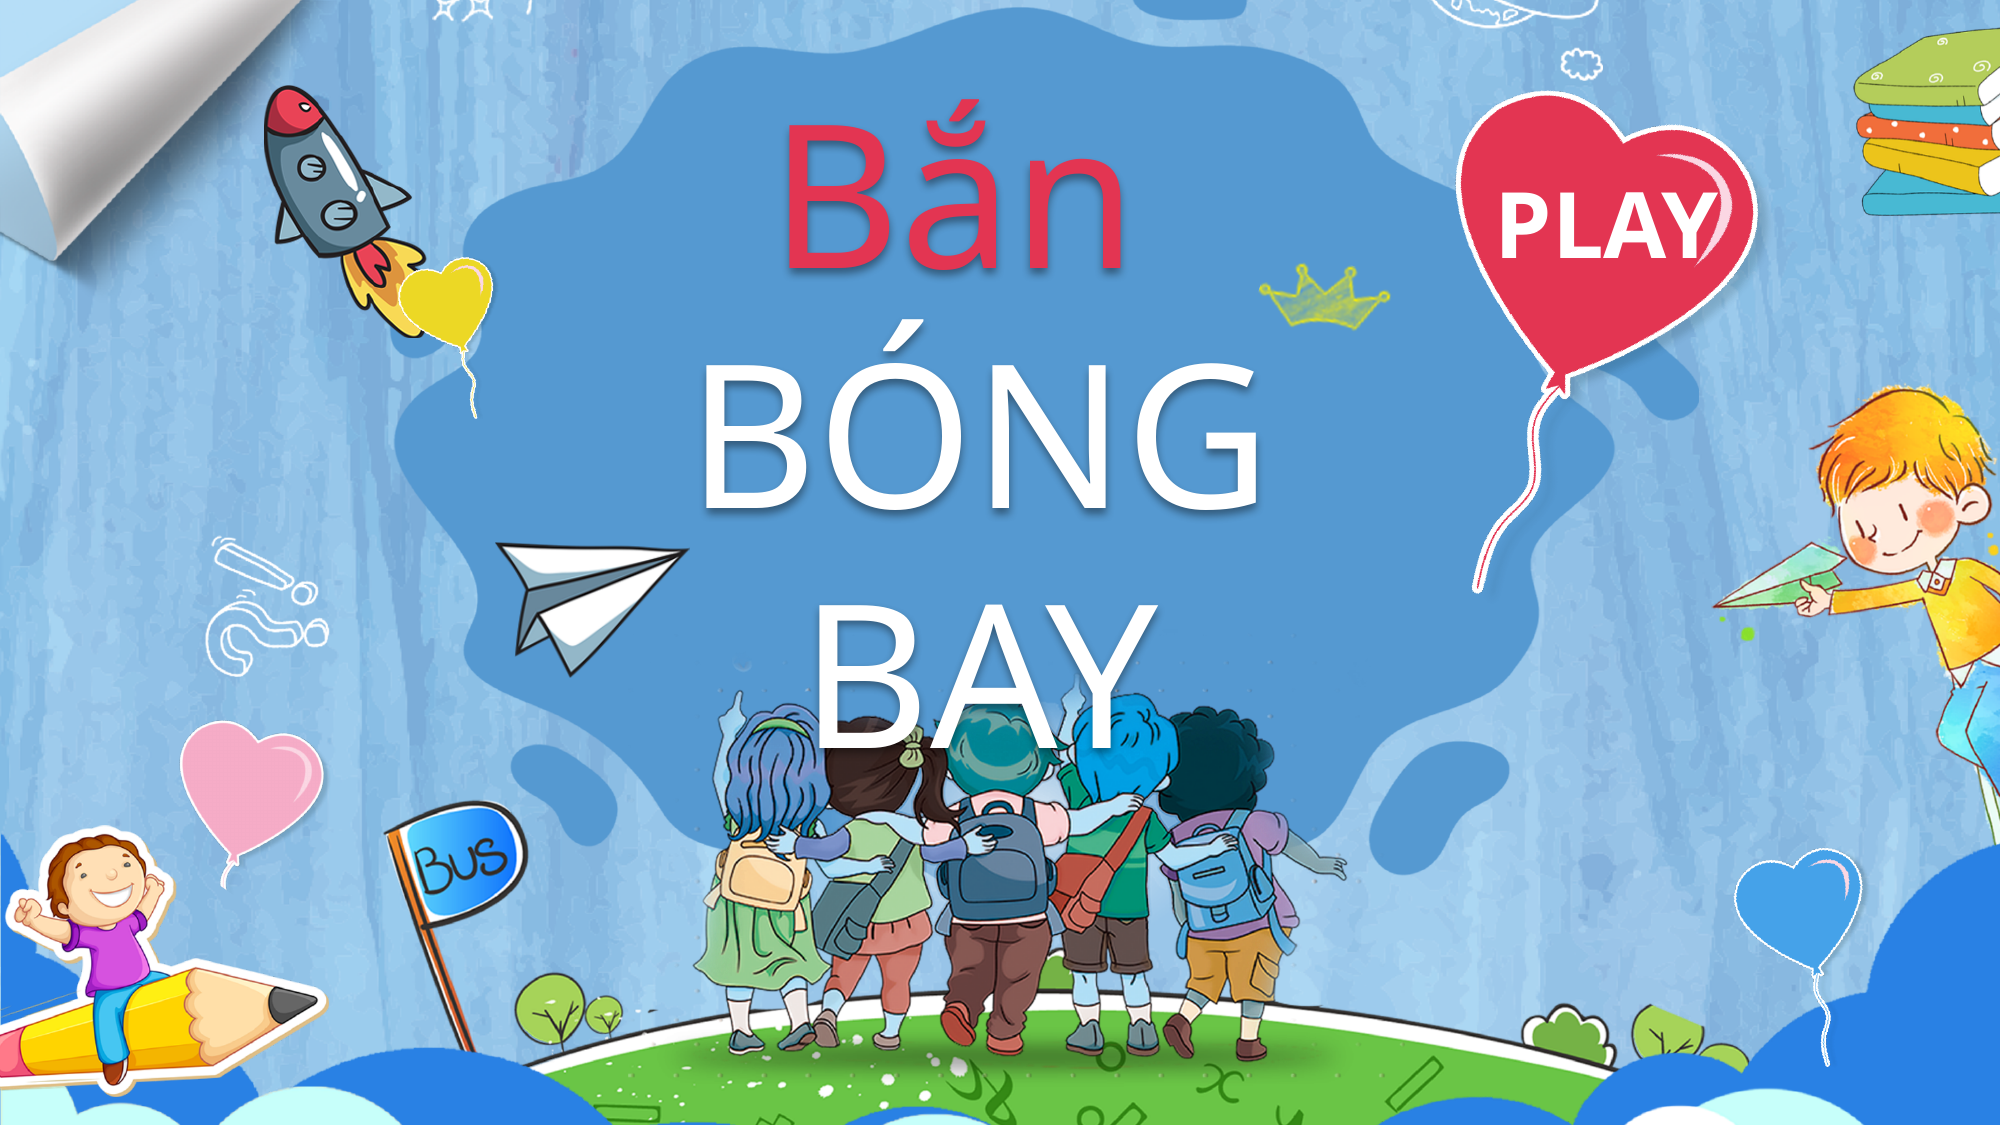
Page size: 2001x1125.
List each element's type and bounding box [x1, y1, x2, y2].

text_box [1206, 0, 1872, 652]
text_box [1, 799, 2000, 1125]
picture [1656, 810, 1938, 1093]
picture [0, 0, 2000, 1125]
